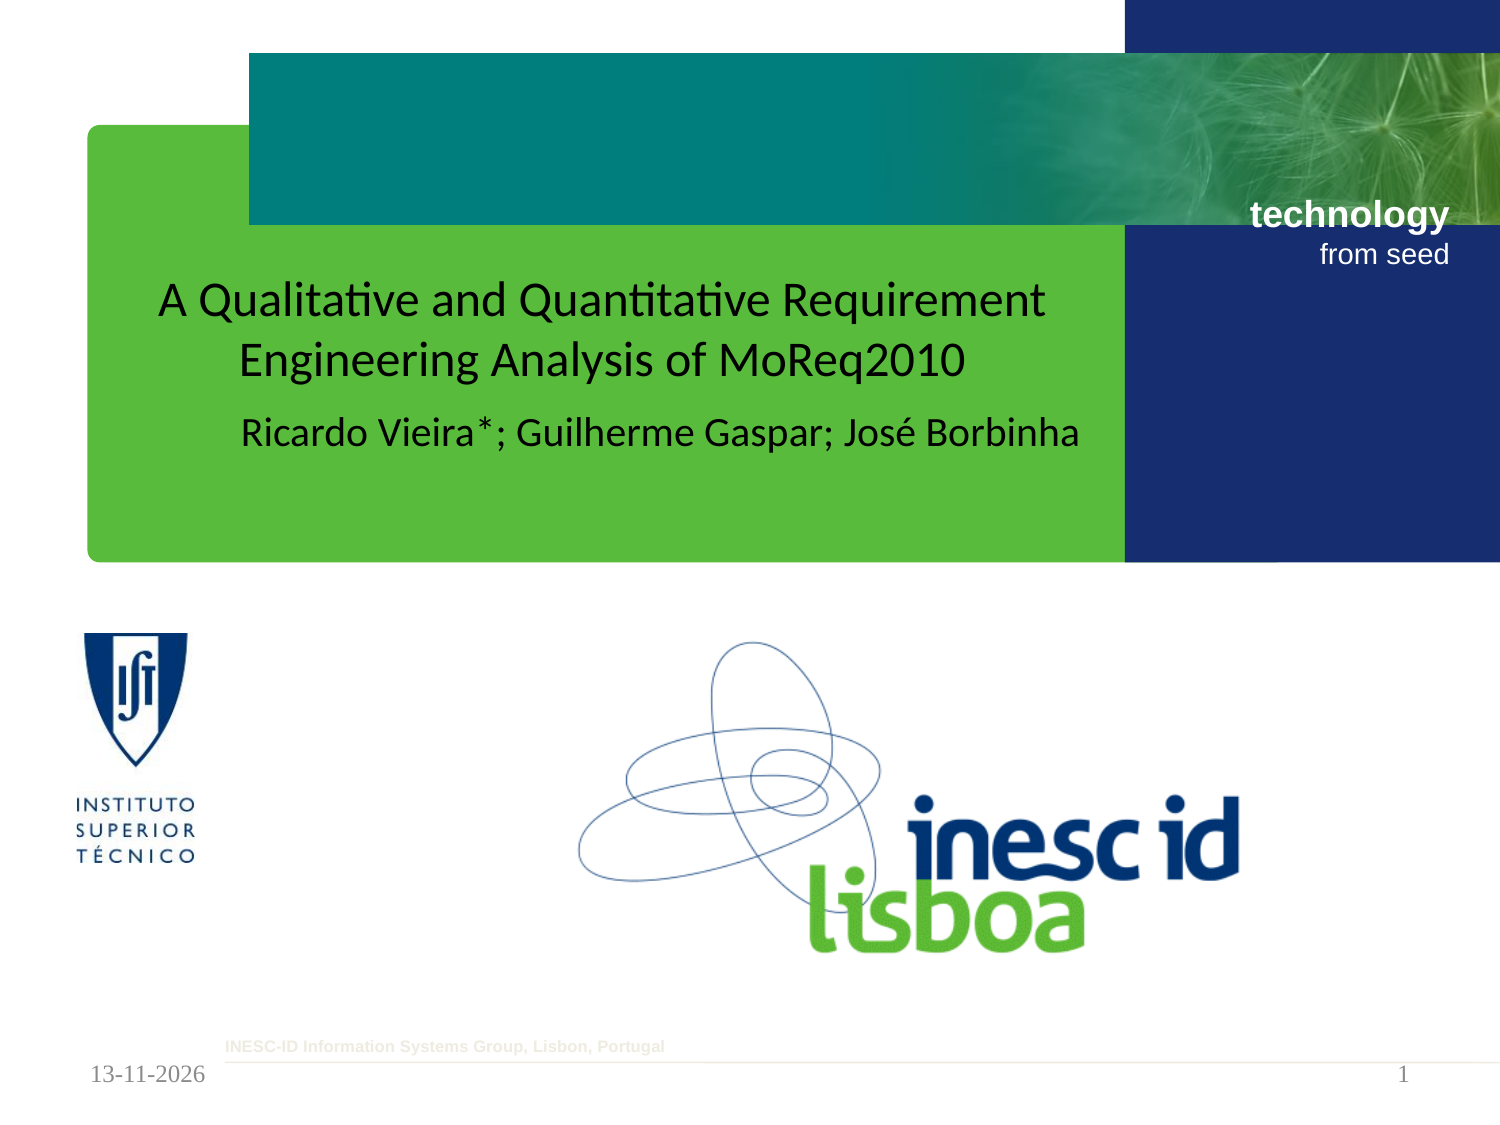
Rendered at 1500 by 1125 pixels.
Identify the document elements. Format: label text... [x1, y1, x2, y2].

picture [1334, 211, 1341, 225]
slide_number 1 [1074, 1042, 1425, 1103]
picture [1390, 210, 1399, 224]
title A Qualitative and Quantitative Requirement Engineering Analysis of MoReq2010 [64, 243, 1140, 409]
picture [572, 633, 1248, 969]
picture [1269, 210, 1277, 215]
picture [1413, 210, 1421, 223]
subtitle Ricardo Vieira*; Guilherme Gaspar; José Borbinha [135, 397, 1186, 685]
picture [1311, 211, 1318, 225]
picture [1356, 210, 1365, 224]
picture [76, 633, 195, 863]
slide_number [75, 1042, 425, 1103]
picture [249, 53, 1500, 225]
